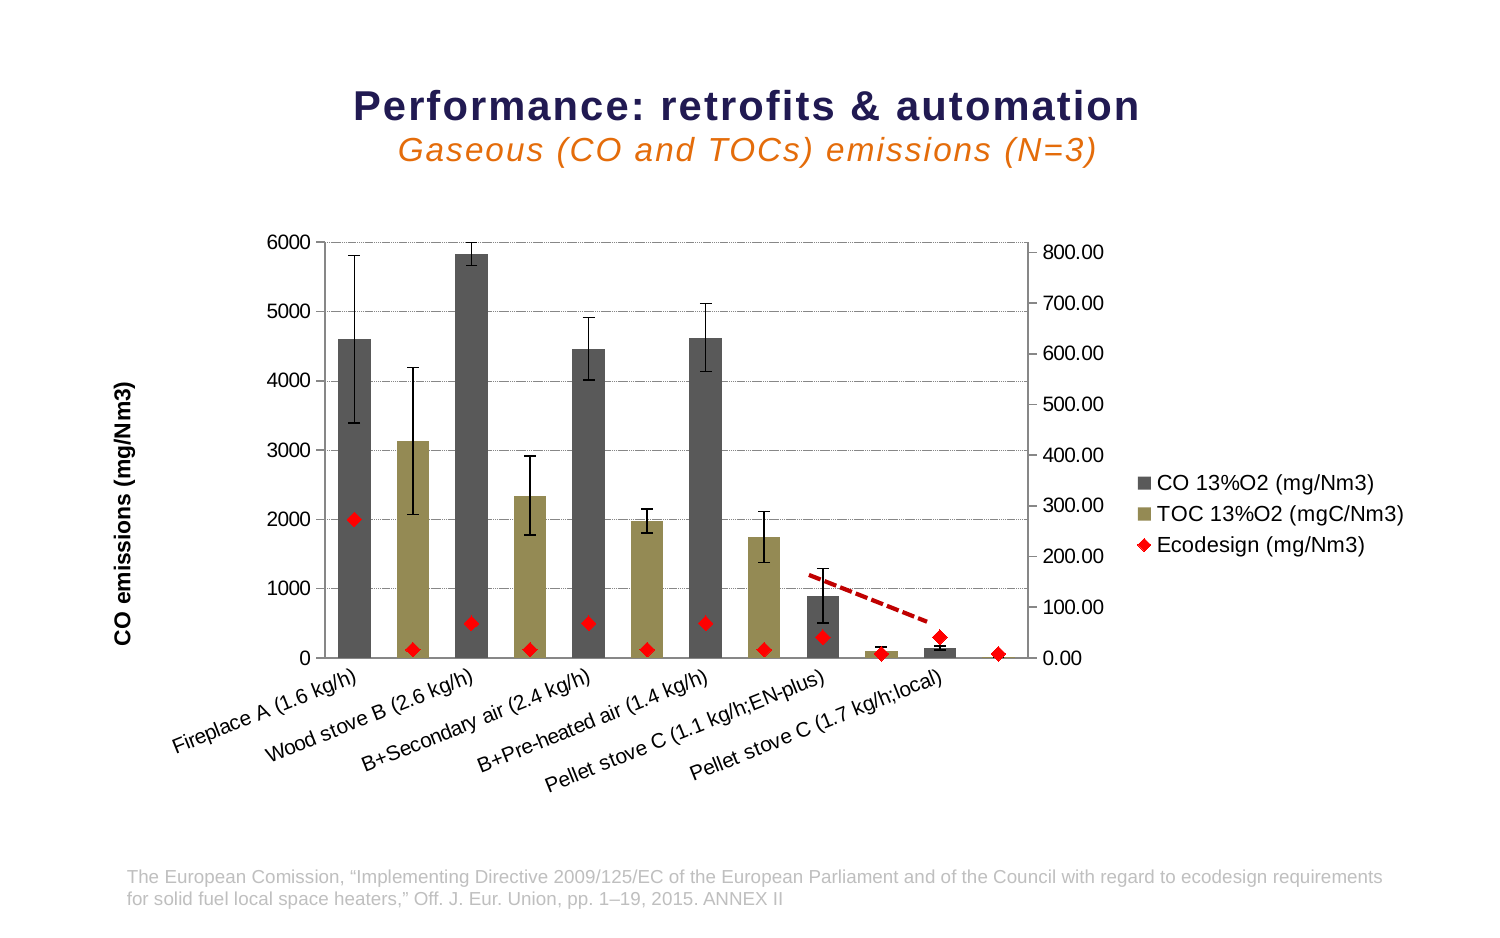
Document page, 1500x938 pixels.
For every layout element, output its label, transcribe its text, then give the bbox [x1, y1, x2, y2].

chart [74, 218, 1426, 810]
title Performance: retrofits & automation Gaseous (CO and TOCs) emissions (N=3) [72, 45, 1423, 202]
text_box The European Comission, “Implementing Directive 2009/125/EC of the European Parliament and of the Council with regard to ecodesign requirements for solid fuel local space heaters,” Off. J. Eur. Union, pp. 1–19, 2015. ANNEX II [112, 856, 1400, 917]
